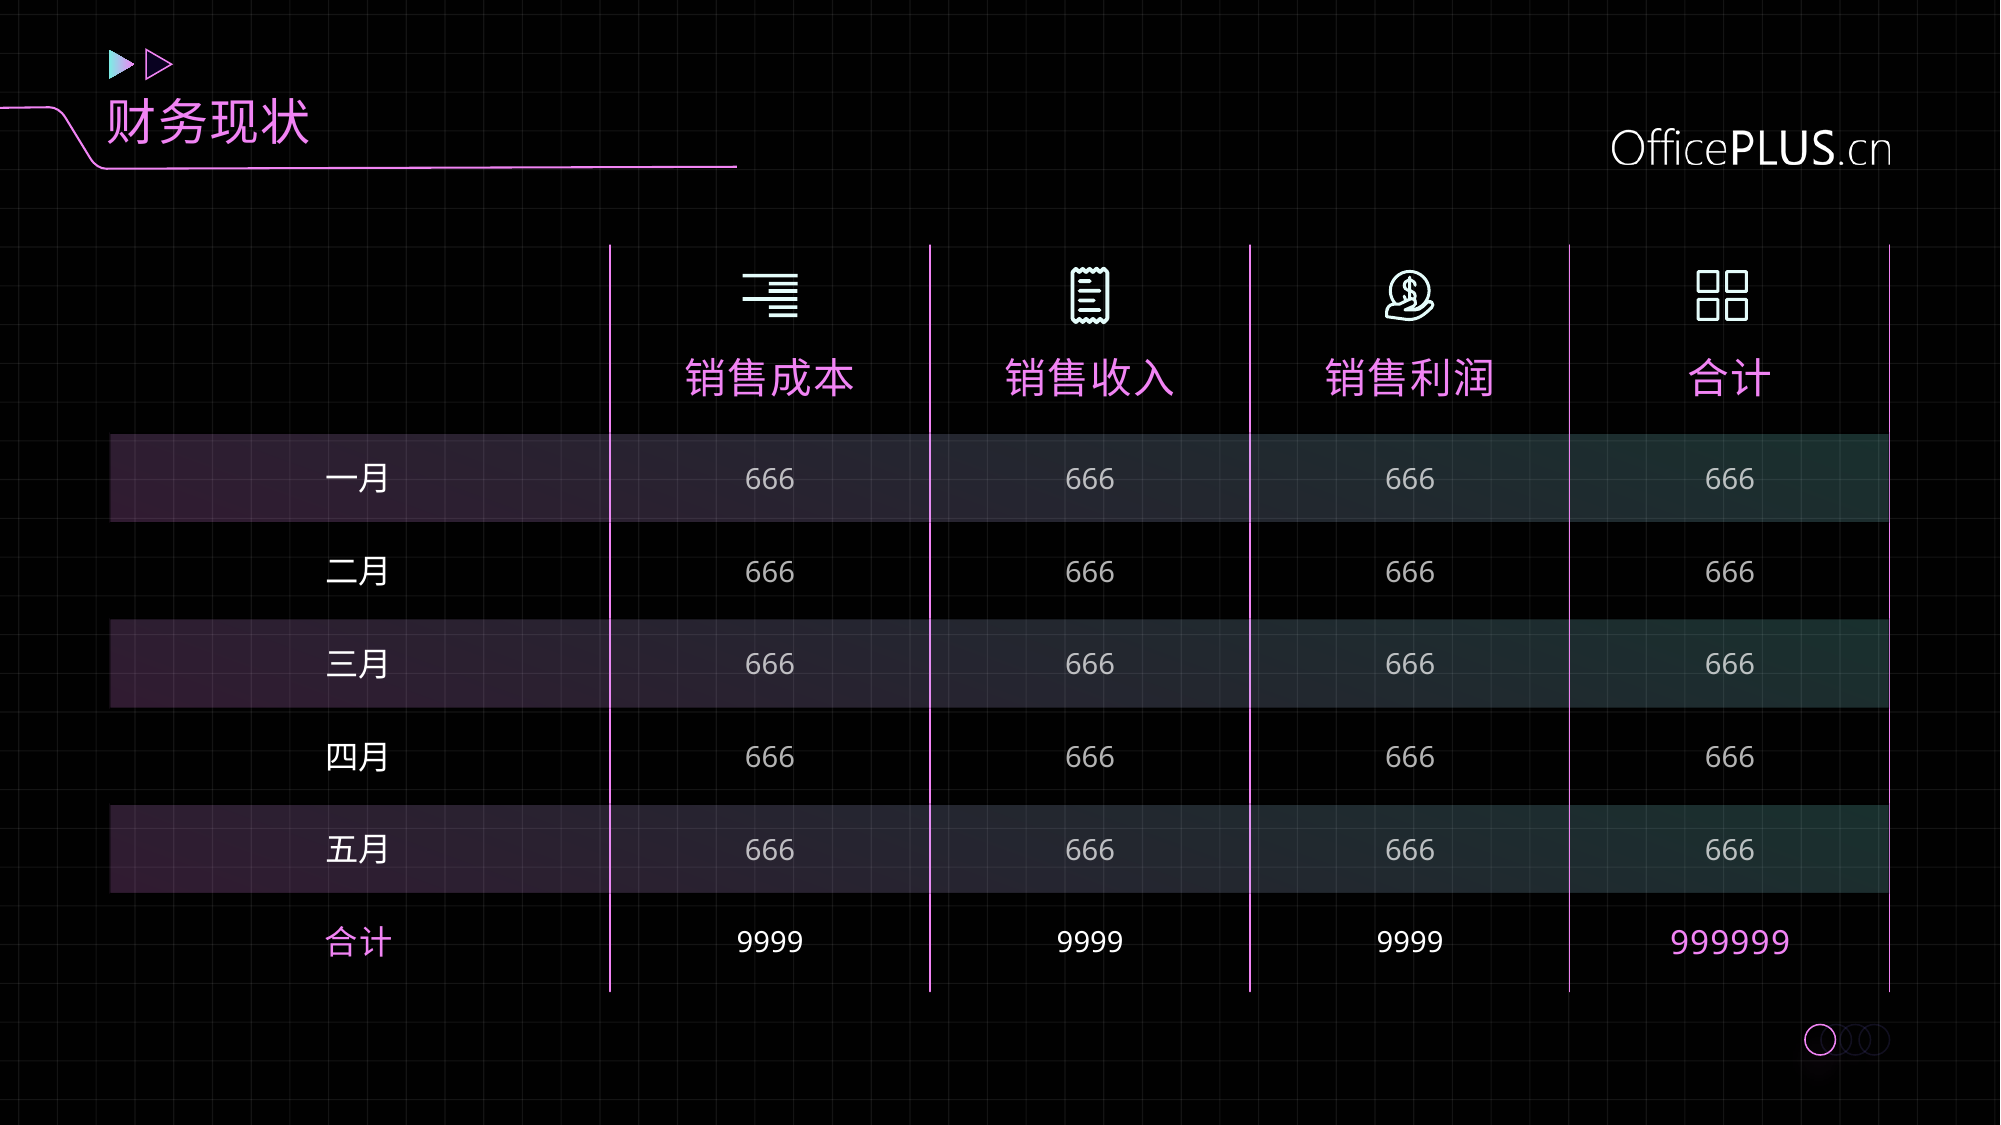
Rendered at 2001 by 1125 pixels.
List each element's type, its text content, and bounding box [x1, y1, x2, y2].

text_box [1250, 803, 1569, 895]
text_box [1570, 432, 1889, 524]
text_box [108, 617, 610, 710]
text_box 二月 [137, 542, 581, 598]
text_box 666 [657, 823, 884, 874]
text_box [611, 617, 929, 710]
text_box 666 [977, 545, 1204, 596]
text_box [742, 273, 798, 278]
text_box 9999 [657, 916, 884, 967]
text_box 666 [1297, 545, 1524, 596]
text_box [611, 432, 929, 524]
text_box [1696, 270, 1720, 293]
text_box 销售收入 [940, 351, 1240, 402]
text_box [1725, 270, 1748, 293]
text_box [1250, 432, 1569, 524]
text_box [768, 281, 798, 286]
text_box [768, 313, 798, 318]
text_box 666 [977, 823, 1204, 874]
text_box [108, 432, 610, 524]
text_box 999999 [1617, 921, 1844, 962]
text_box 666 [1617, 545, 1844, 596]
text_box [1070, 266, 1110, 325]
text_box 666 [977, 452, 1204, 503]
text_box 666 [977, 638, 1204, 688]
text_box 666 [1297, 823, 1524, 874]
text_box 666 [1617, 638, 1844, 688]
text_box 666 [1617, 730, 1844, 781]
text_box 666 [657, 638, 884, 688]
text_box 9999 [1297, 916, 1524, 967]
text_box 合计 [137, 921, 581, 962]
text_box 666 [1297, 638, 1524, 688]
text_box 666 [1297, 452, 1524, 503]
text_box 三月 [137, 635, 581, 691]
text_box 9999 [977, 916, 1204, 967]
text_box [108, 803, 610, 895]
text_box [768, 289, 798, 293]
text_box 一月 [137, 450, 581, 505]
text_box 666 [1617, 452, 1844, 503]
text_box 666 [1617, 823, 1844, 874]
text_box 销售成本 [620, 351, 920, 402]
list 财务现状 [91, 89, 600, 160]
text_box [742, 297, 798, 301]
text_box 合计 [1579, 351, 1880, 402]
text_box 五月 [137, 821, 581, 876]
text_box [1570, 803, 1889, 895]
text_box [1250, 617, 1569, 710]
text_box 销售利润 [1259, 351, 1560, 402]
text_box 666 [657, 545, 884, 596]
text_box [931, 617, 1249, 710]
text_box 四月 [137, 728, 581, 784]
text_box [1725, 297, 1748, 321]
text_box [1570, 617, 1889, 710]
text_box [768, 305, 798, 309]
text_box [611, 803, 929, 895]
text_box [931, 803, 1249, 895]
text_box 666 [657, 452, 884, 503]
text_box 666 [977, 730, 1204, 781]
text_box [931, 432, 1249, 524]
text_box [1385, 269, 1435, 322]
text_box 666 [657, 730, 884, 781]
text_box 666 [1297, 730, 1524, 781]
picture [1612, 128, 1890, 165]
text_box [1696, 297, 1720, 321]
